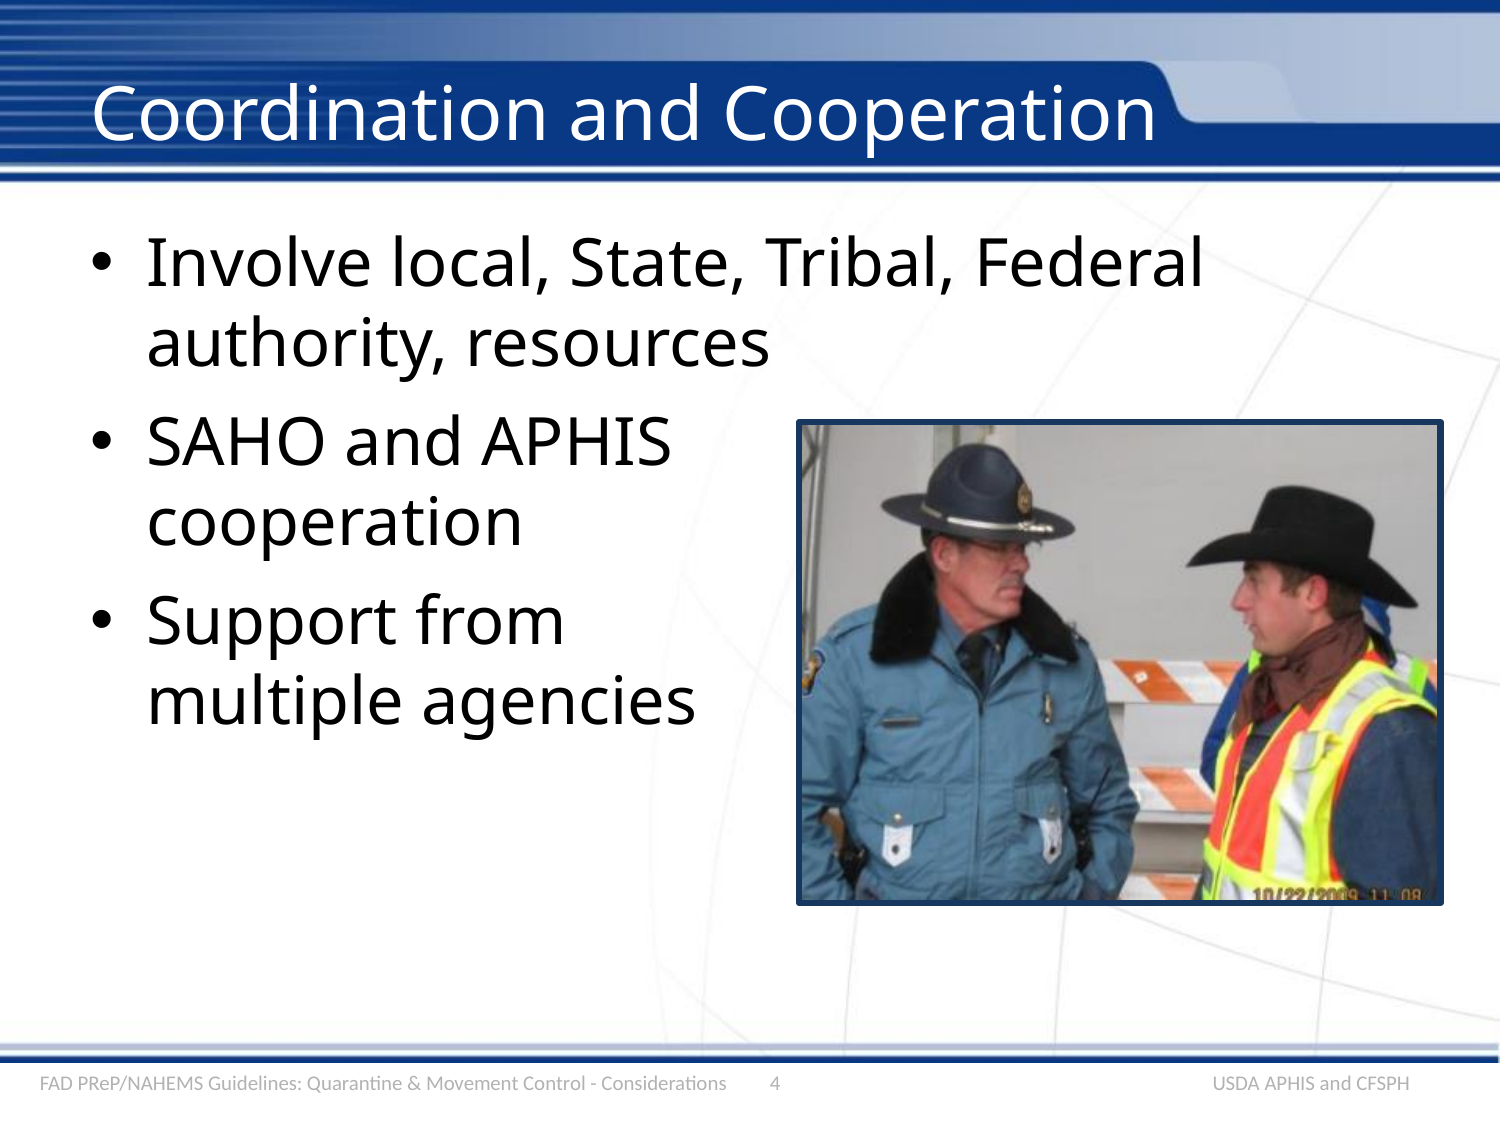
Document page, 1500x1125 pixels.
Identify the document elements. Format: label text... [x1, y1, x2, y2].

list Involve local, State, Tribal, Federal authority, resources SAHO and APHIS cooperation Support from multiple agencies [75, 212, 1438, 1025]
slide_number 4 [775, 1042, 950, 1103]
slide_number USDA APHIS and CFSPH [1074, 1042, 1425, 1103]
picture [0, 0, 1500, 1063]
footer FAD PReP/NAHEMS Guidelines: Quarantine & Movement Control - Considerations [24, 1042, 775, 1103]
title Coordination and Cooperation [75, 24, 1425, 163]
